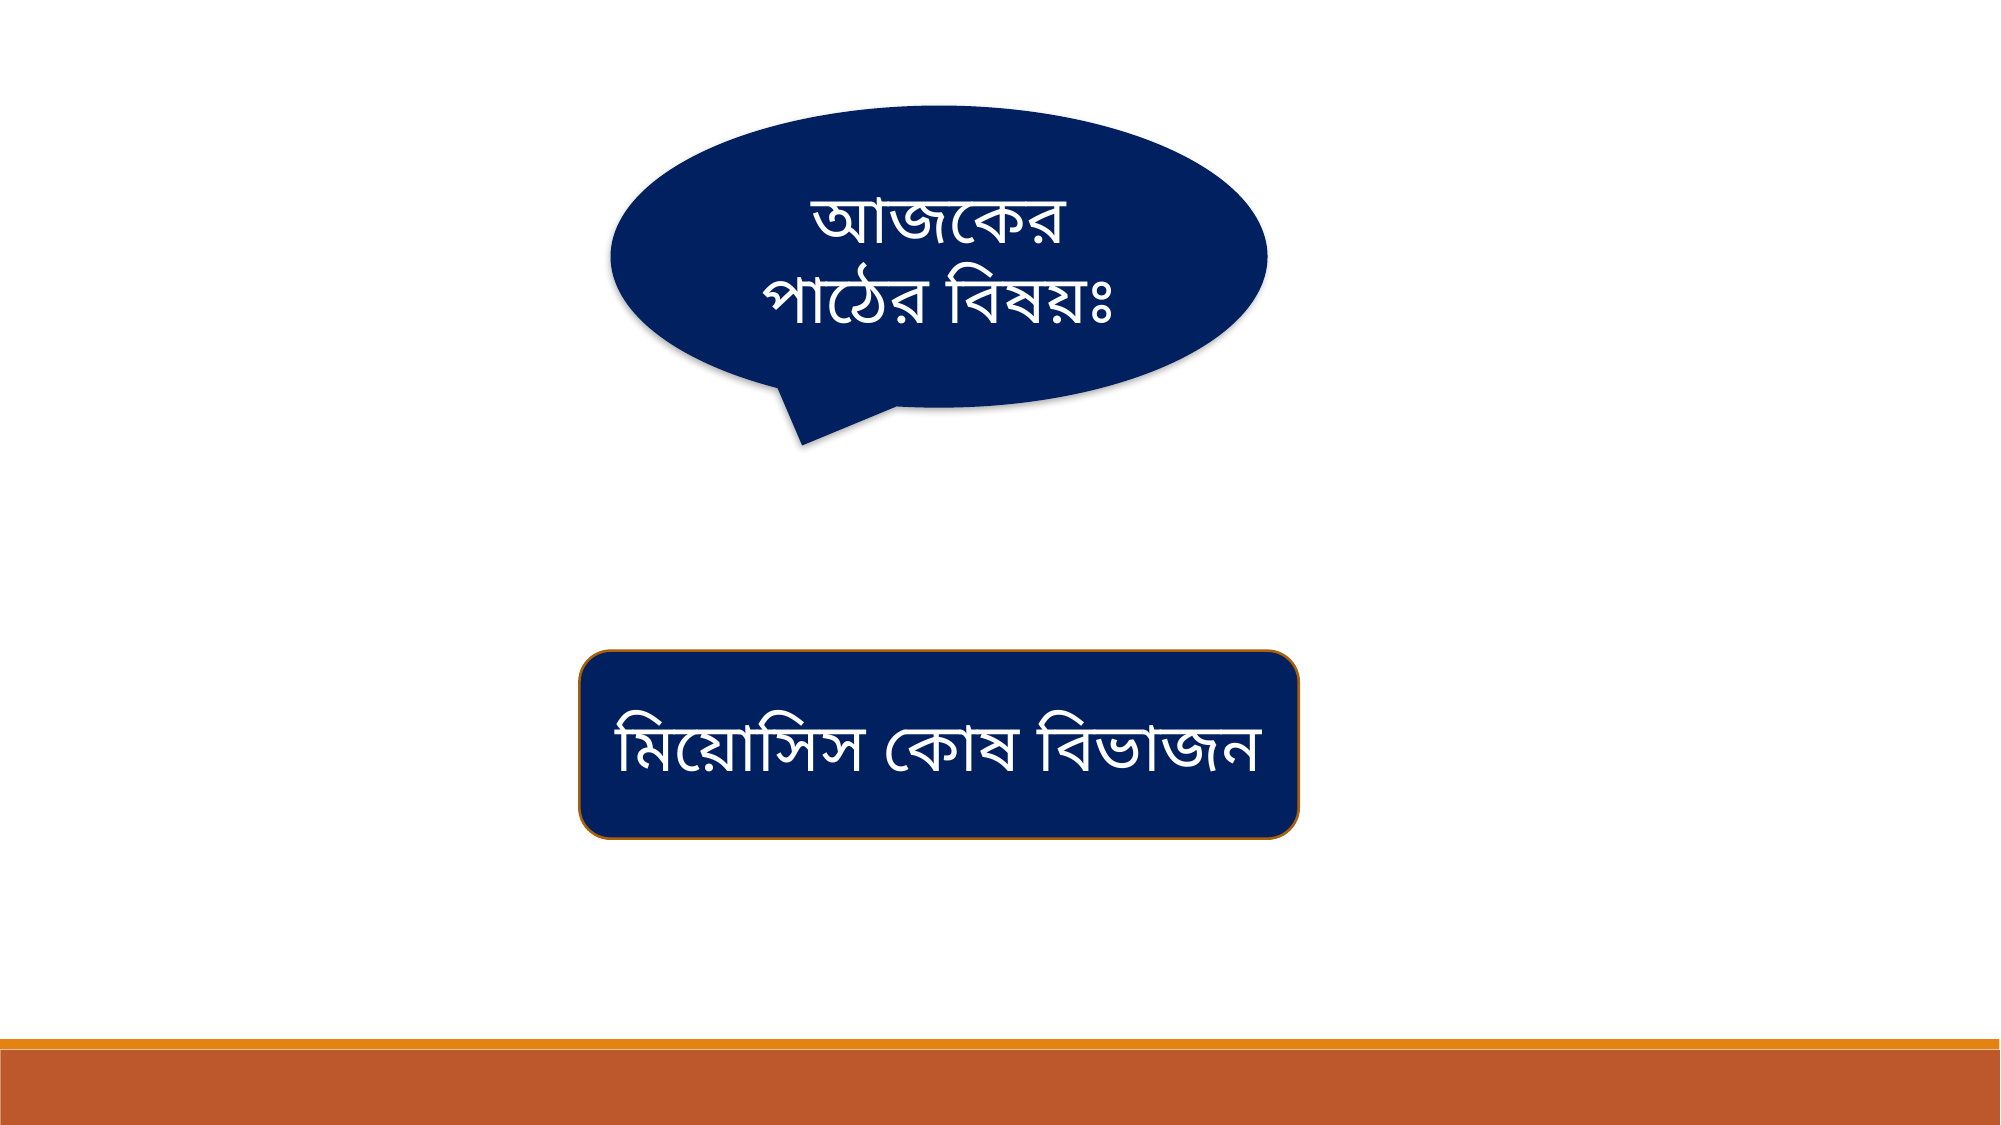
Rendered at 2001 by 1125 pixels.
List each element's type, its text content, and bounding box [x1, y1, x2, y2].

text_box আজকের পাঠের বিষয়ঃ [609, 104, 1269, 447]
text_box মিয়োসিস কোষ বিভাজন [578, 649, 1301, 840]
